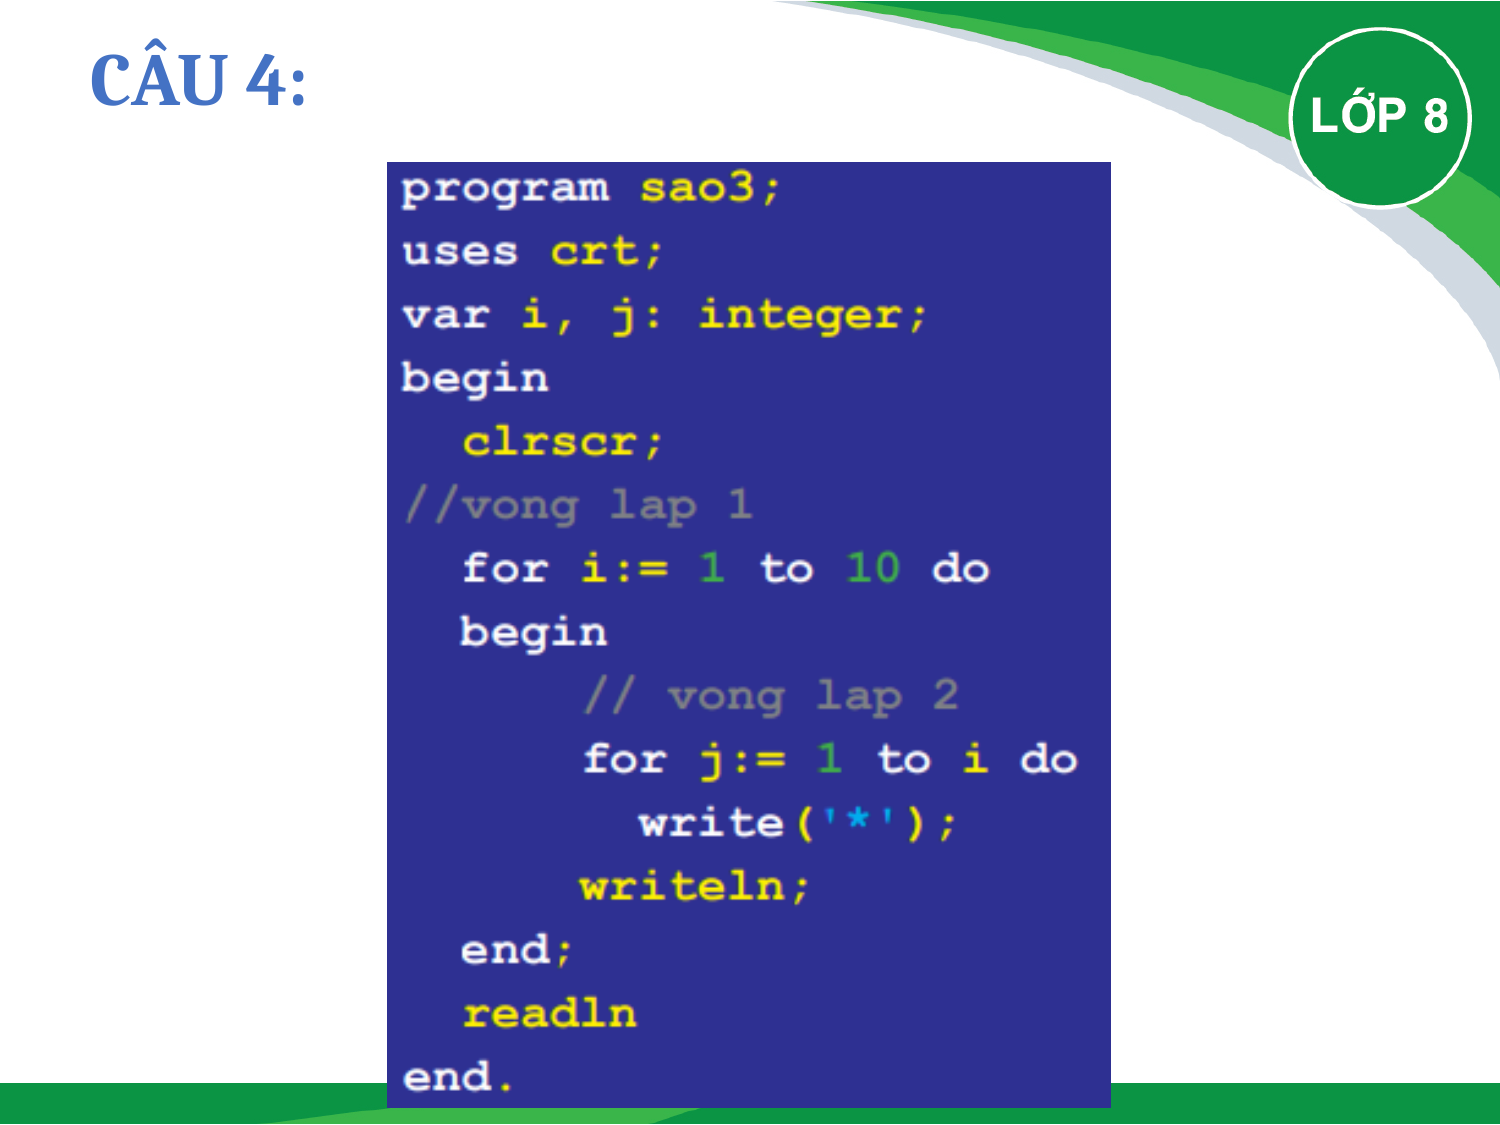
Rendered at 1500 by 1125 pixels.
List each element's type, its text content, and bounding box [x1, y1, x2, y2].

title CÂU 4: [75, 75, 1425, 175]
text_box [0, 0, 1500, 75]
picture [0, 75, 1500, 1124]
